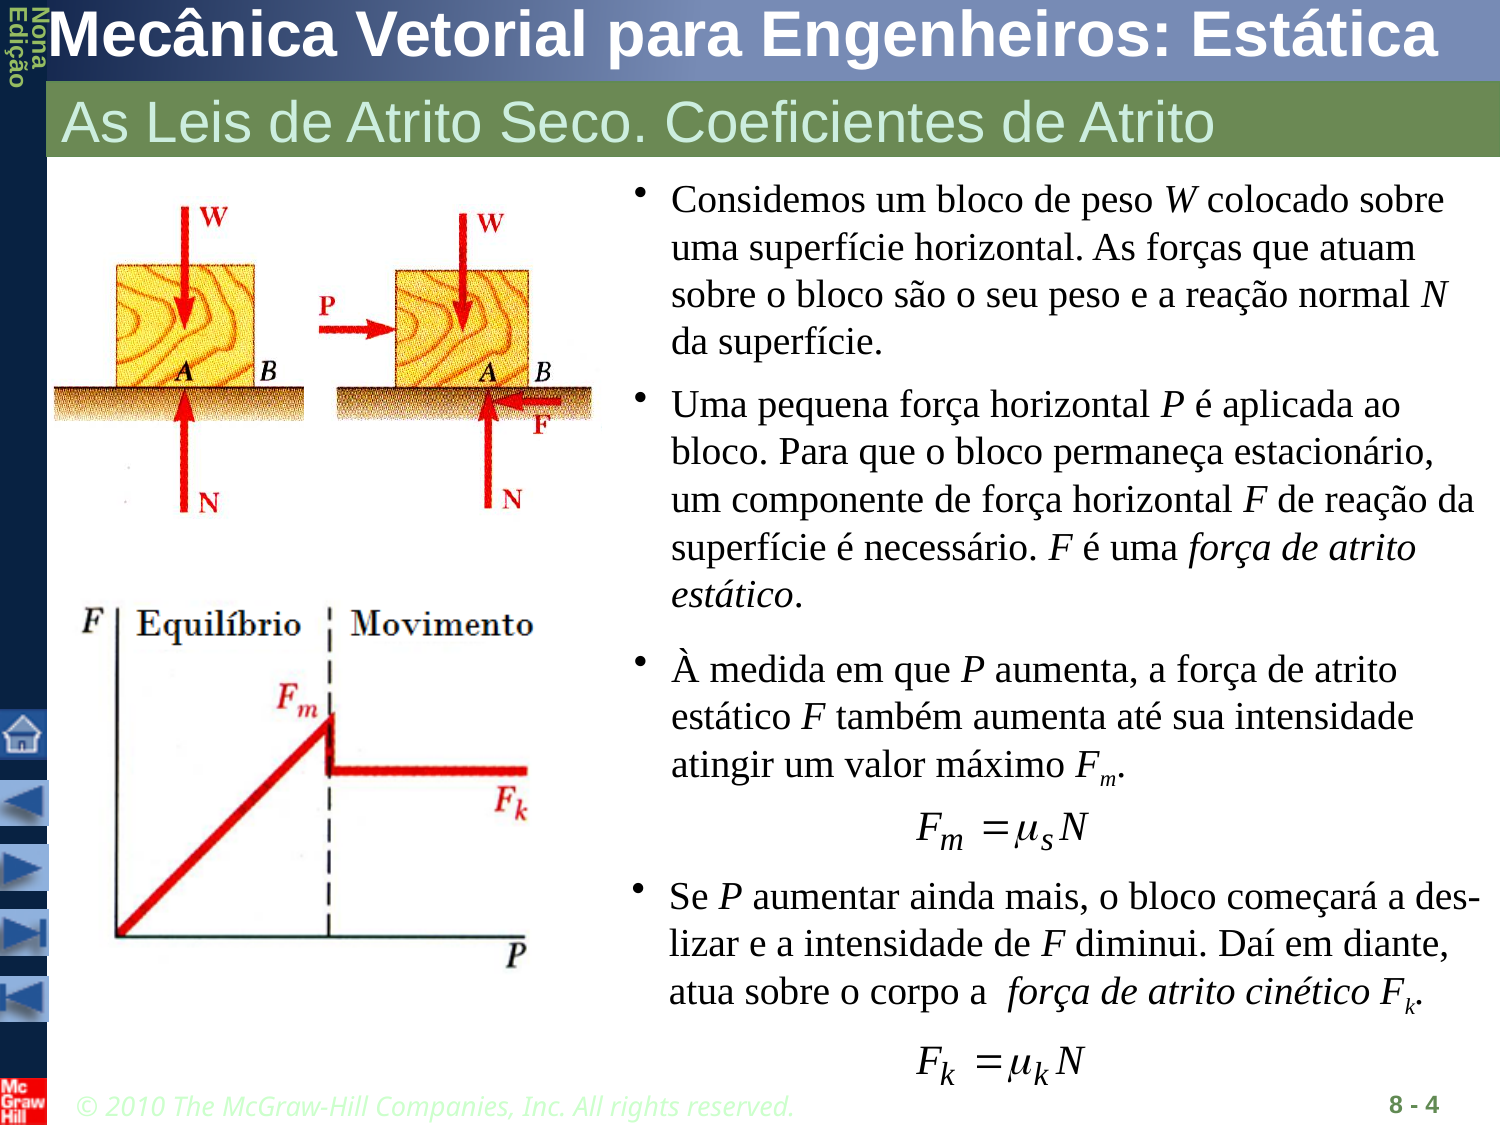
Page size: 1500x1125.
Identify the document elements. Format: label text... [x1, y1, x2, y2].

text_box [69, 596, 1500, 975]
picture [0, 909, 49, 956]
picture [0, 1078, 47, 1125]
picture [0, 780, 49, 826]
slide_number 8 - 4 [1304, 1100, 1455, 1119]
picture [0, 709, 47, 760]
picture [0, 844, 49, 891]
picture [0, 976, 49, 1022]
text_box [304, 204, 1499, 595]
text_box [50, 165, 1493, 535]
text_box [616, 862, 1500, 1092]
title As Leis de Atrito Seco. Coeficientes de Atrito [46, 81, 1500, 157]
